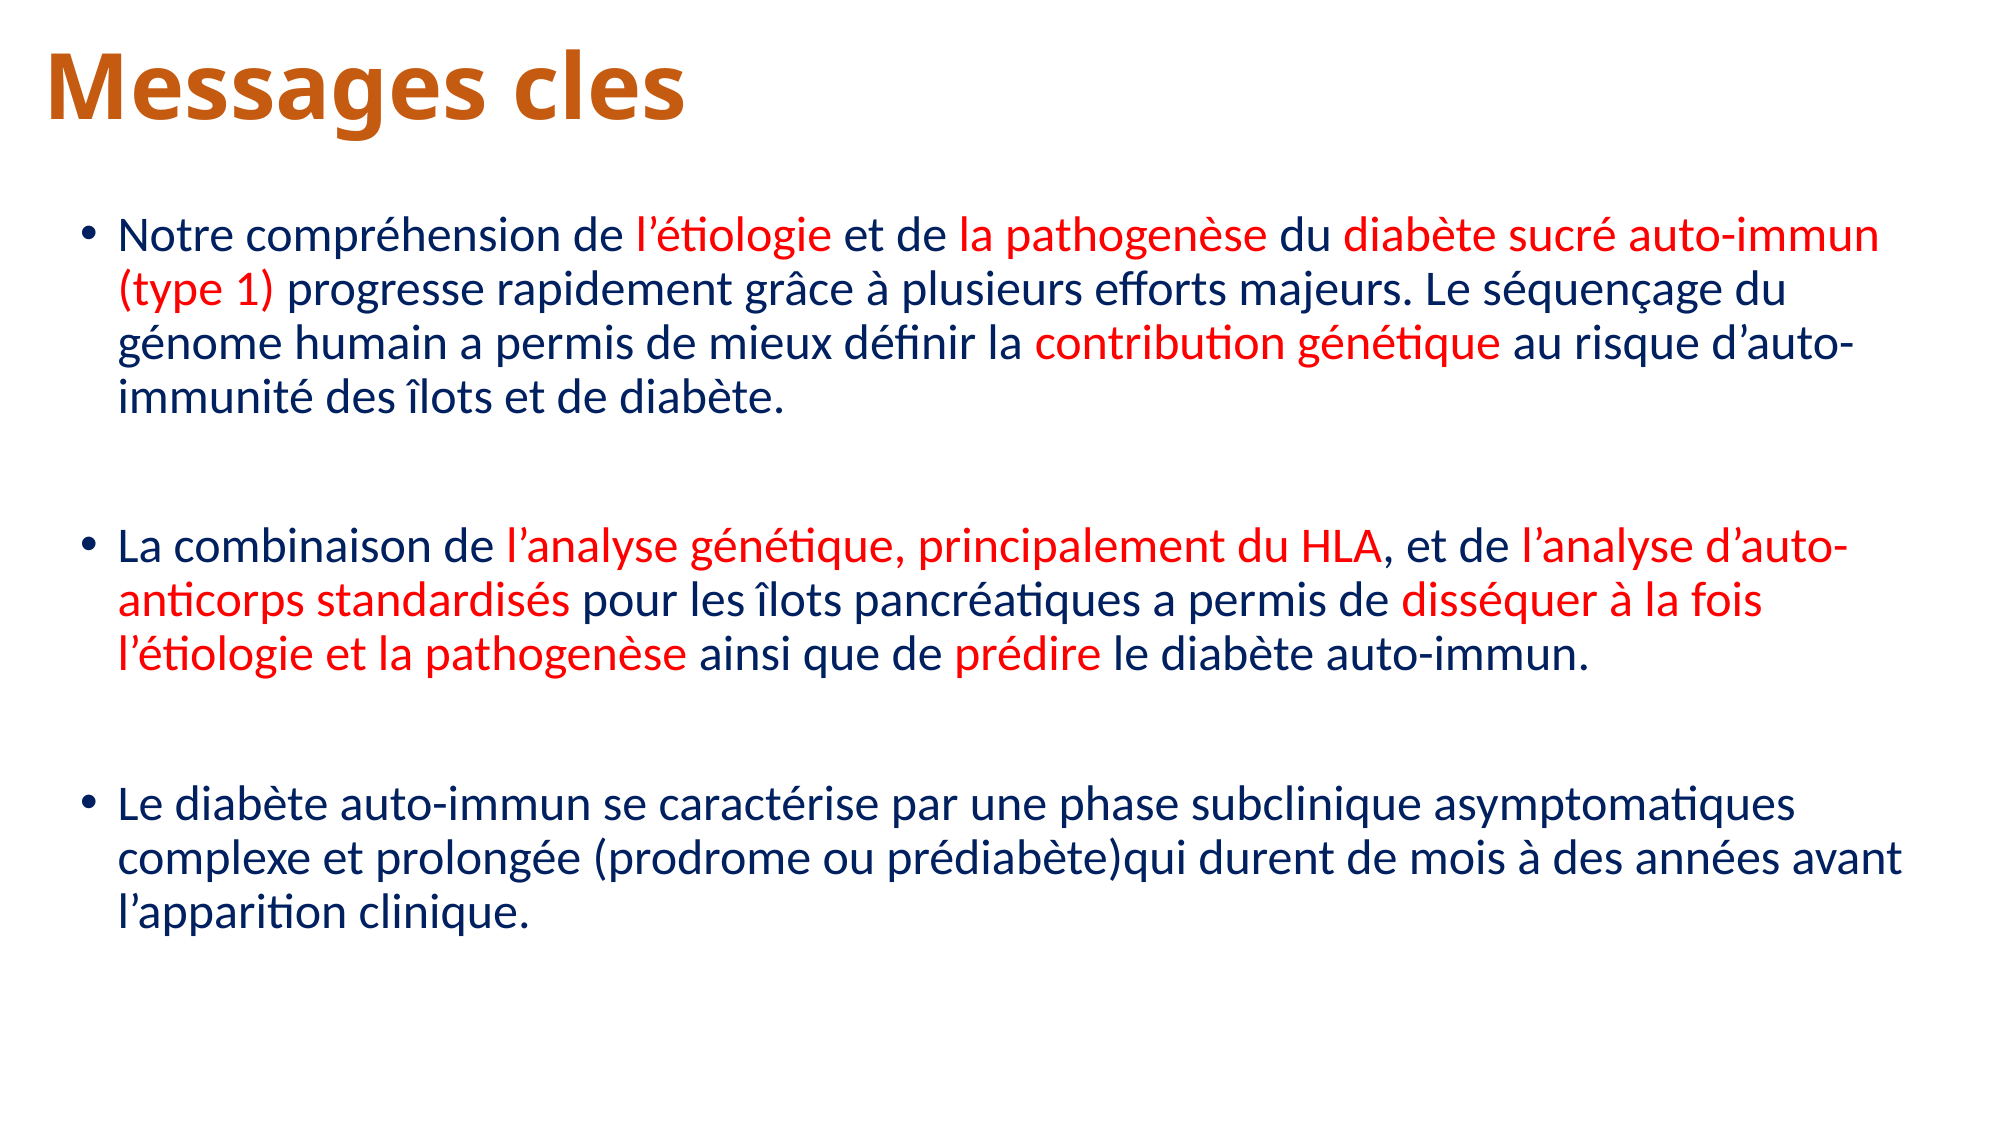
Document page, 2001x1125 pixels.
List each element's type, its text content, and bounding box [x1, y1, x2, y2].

title Messages cles [28, 23, 1825, 156]
list Notre compréhension de l’étiologie et de la pathogenèse du diabète sucré auto-immun (type 1) progresse rapidement grâce à plusieurs efforts majeurs. Le séquençage du génome humain a permis de mieux définir la contribution génétique au risque d’auto-immunité des îlots et de diabète. La combinaison de l’analyse génétique, principalement du HLA, et de l’analyse d’auto-anticorps standardisés pour les îlots pancréatiques a permis de disséquer à la fois l’étiologie et la pathogenèse ainsi que de prédire le diabète auto-immun. Le diabète auto-immun se caractérise par une phase subclinique asymptomatiques complexe et prolongée (prodrome ou prédiabète)qui durent de mois à des années avant l’apparition clinique. [65, 200, 1931, 1061]
